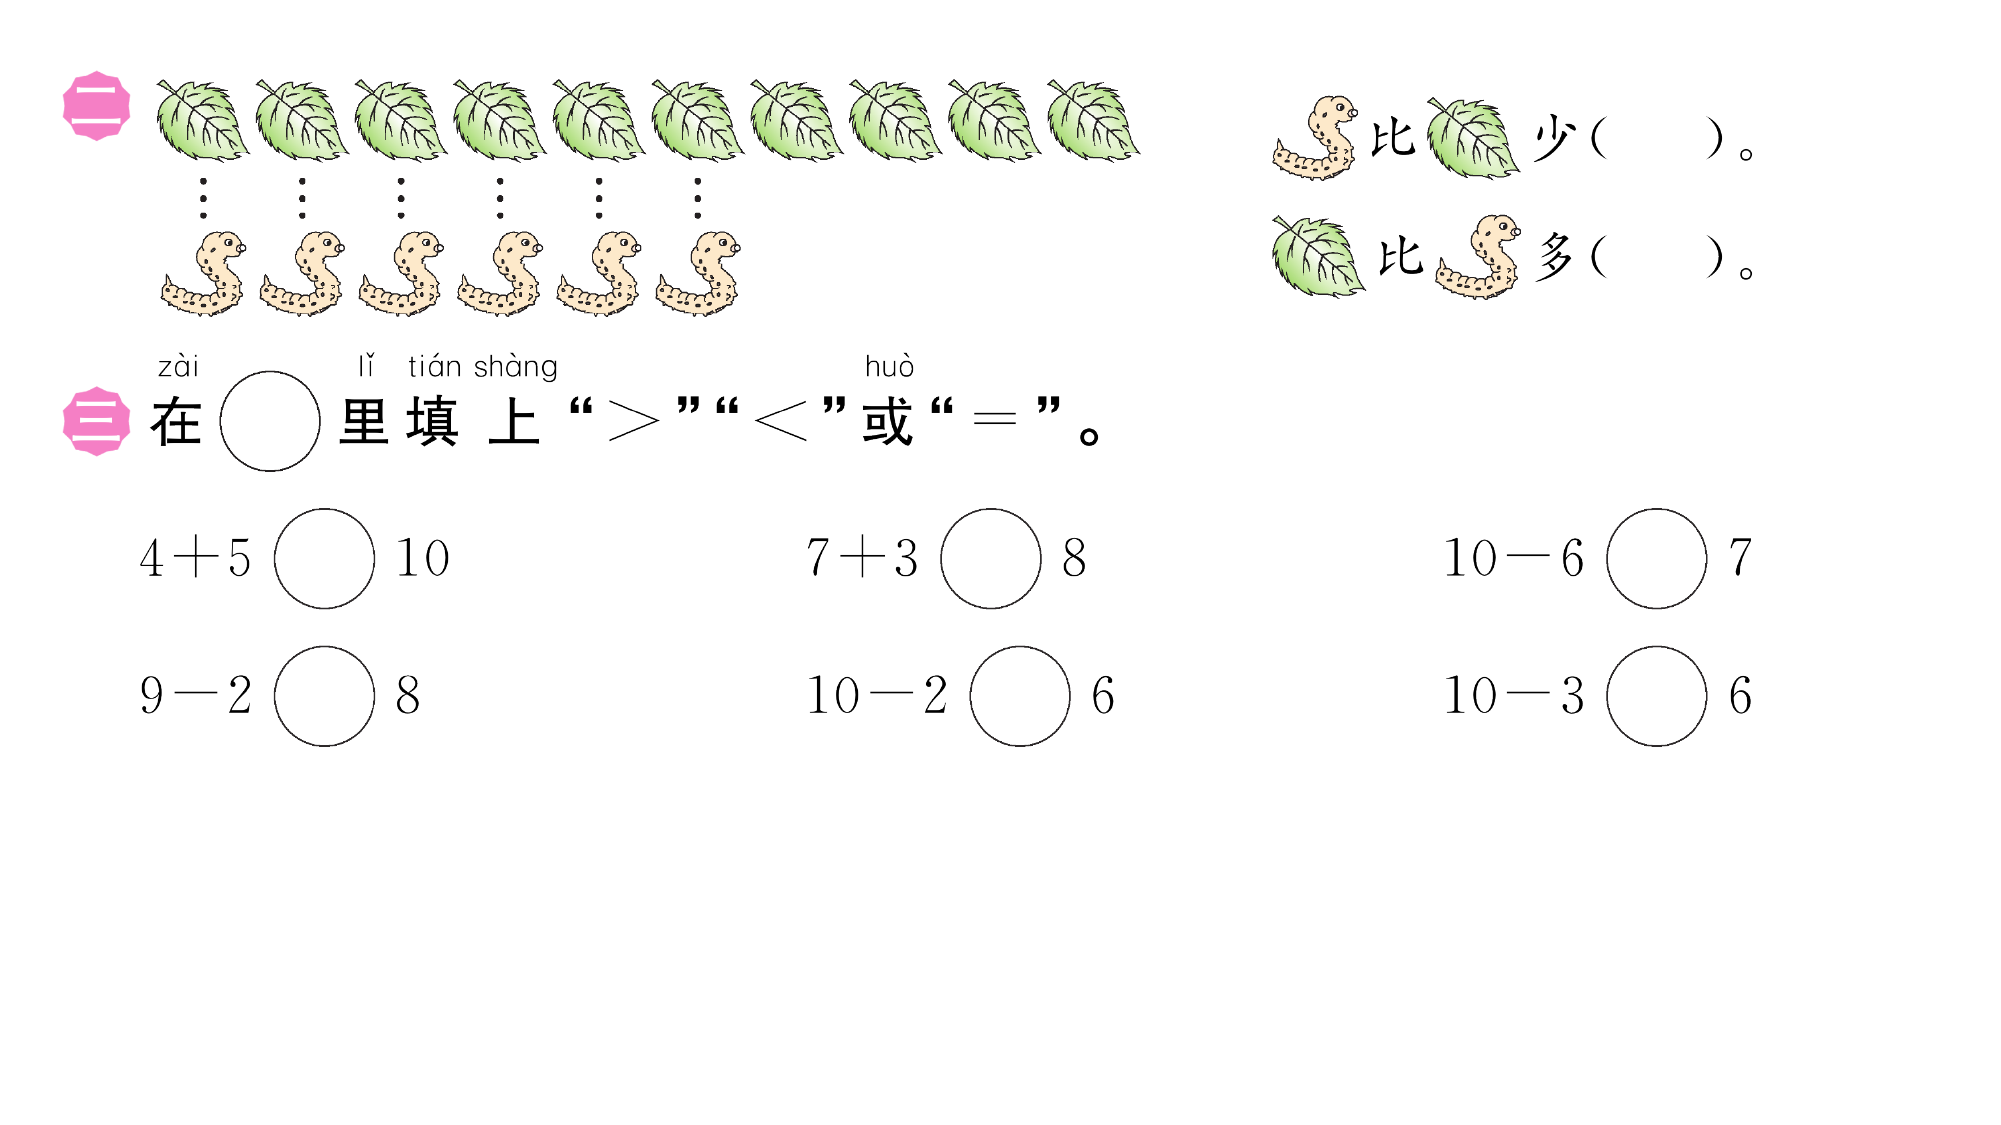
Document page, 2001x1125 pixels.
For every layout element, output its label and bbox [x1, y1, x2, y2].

picture [58, 58, 1949, 764]
